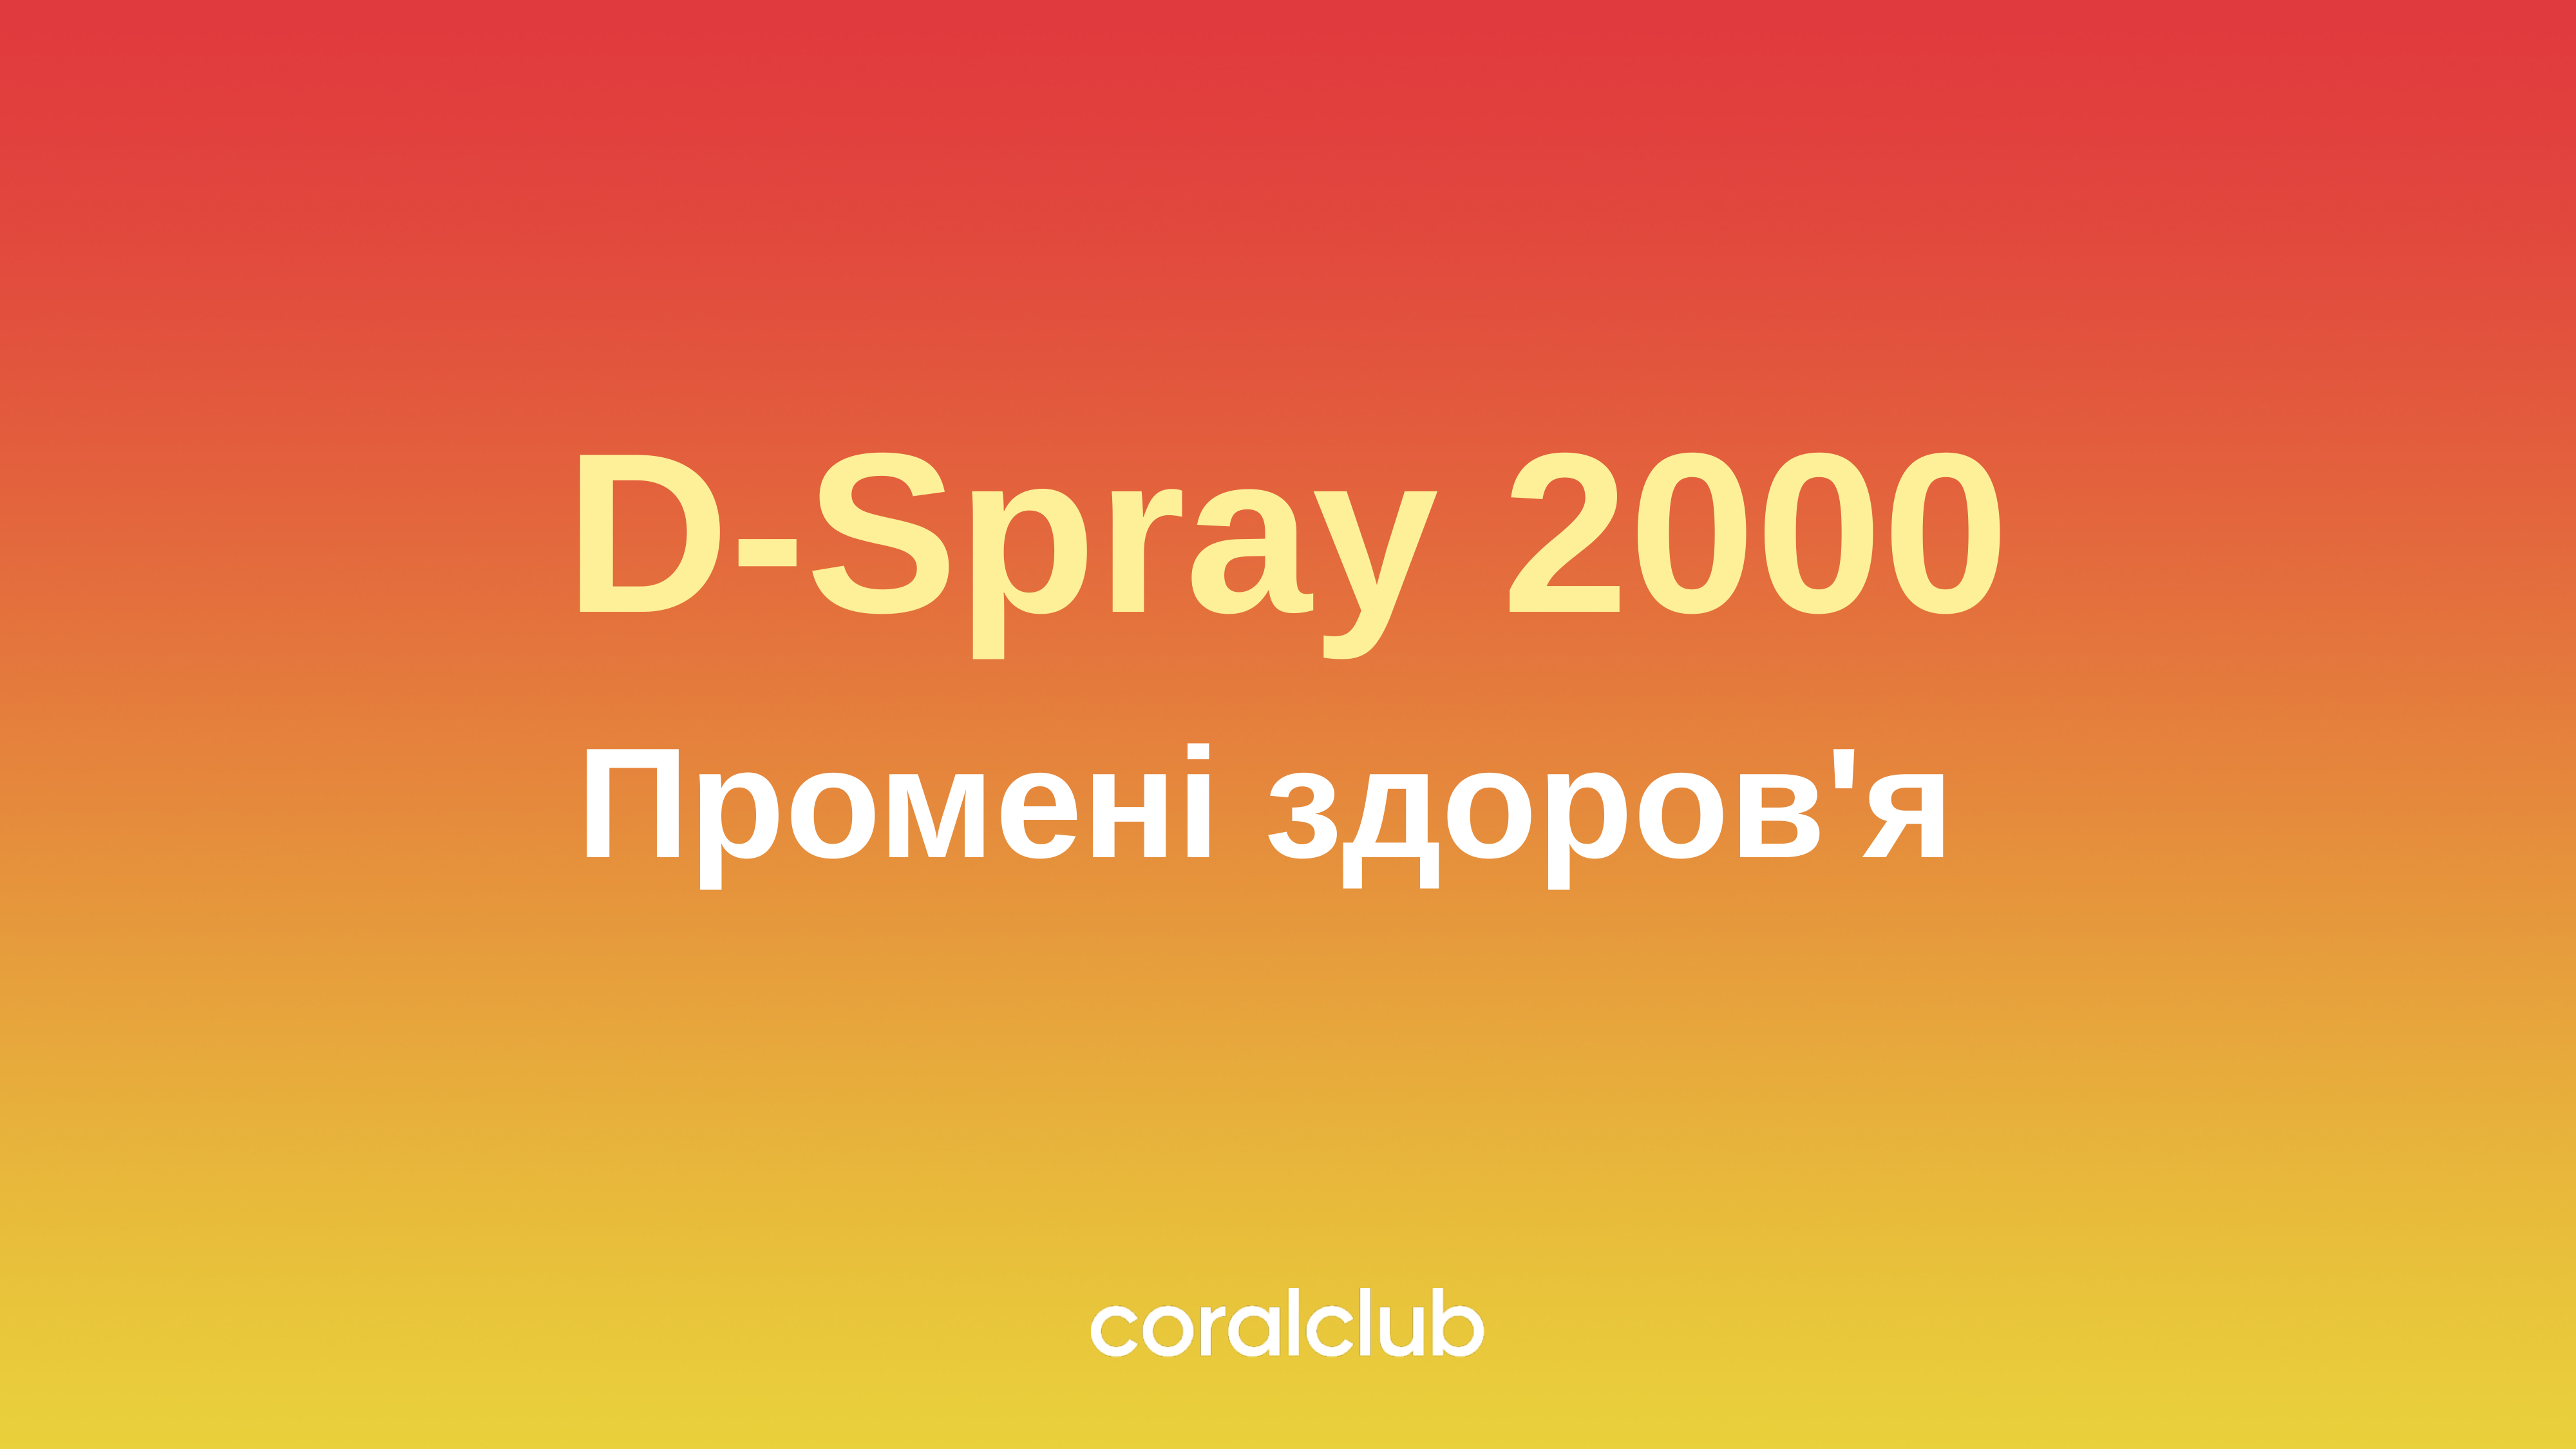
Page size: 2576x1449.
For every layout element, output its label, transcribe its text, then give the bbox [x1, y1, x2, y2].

text_box Промені здоров'я [463, 693, 2113, 896]
text_box D-Spray 2000 [497, 376, 2079, 665]
picture [0, 0, 2576, 1449]
